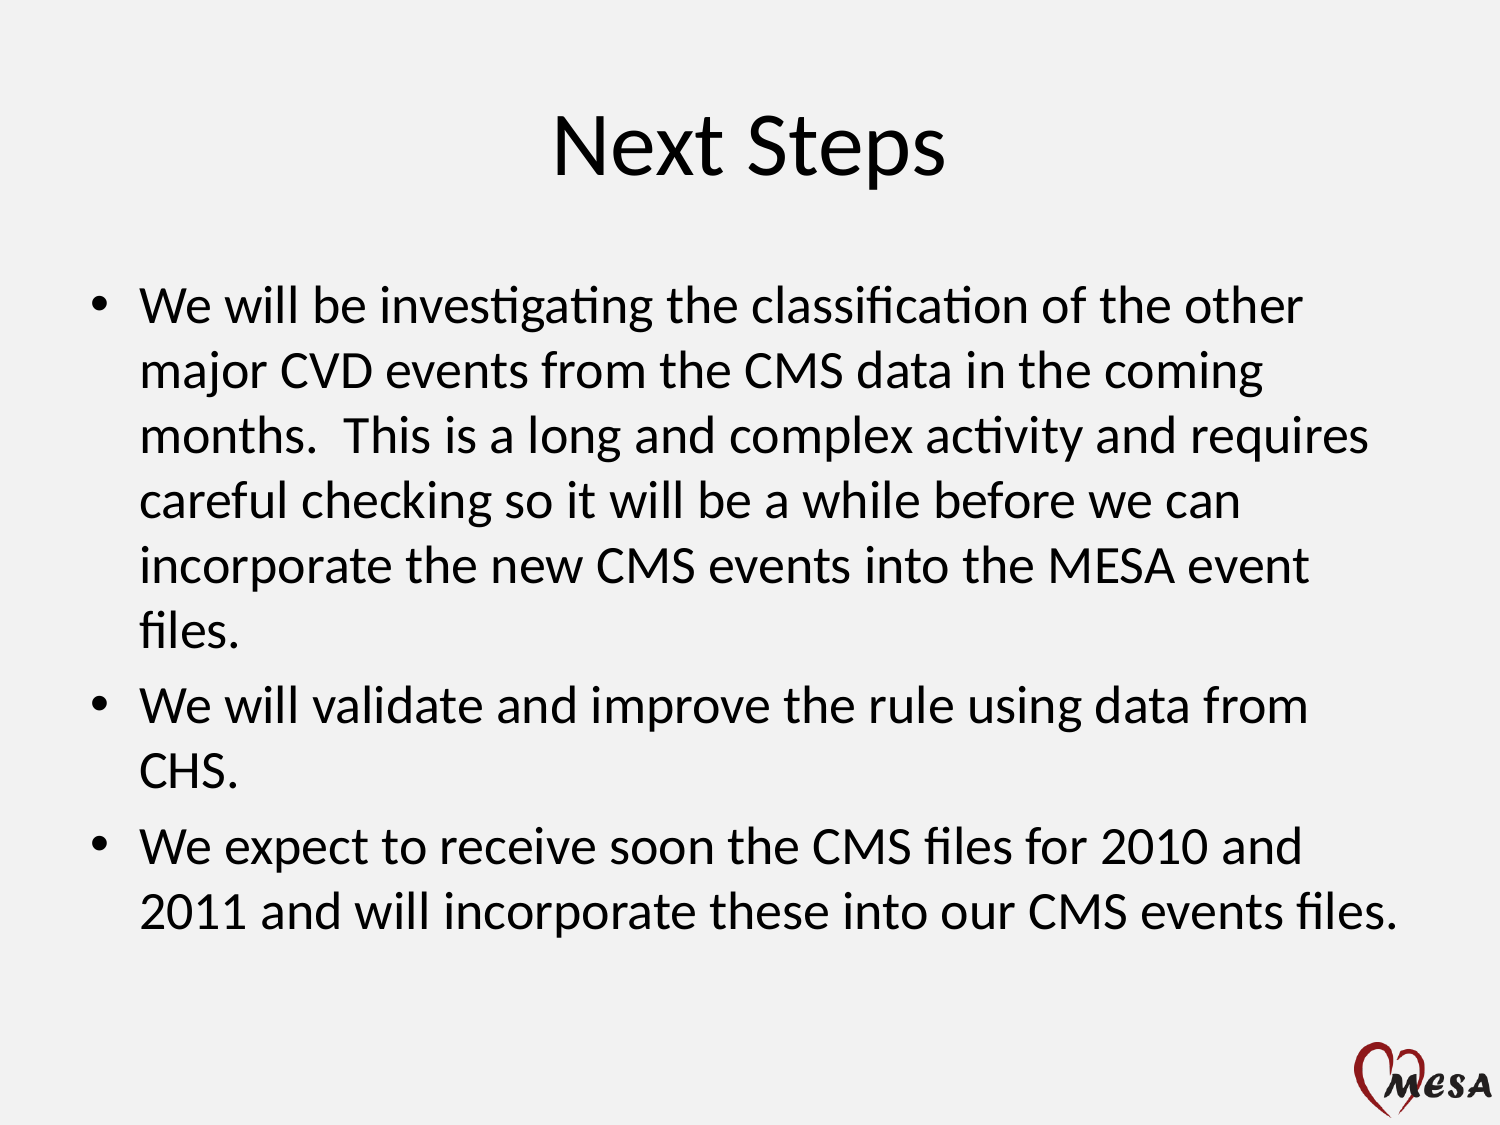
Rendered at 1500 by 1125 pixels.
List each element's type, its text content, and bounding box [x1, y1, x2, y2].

title Next Steps [75, 45, 1425, 233]
list We will be investigating the classification of the other major CVD events from the CMS data in the coming months. This is a long and complex activity and requires careful checking so it will be a while before we can incorporate the new CMS events into the MESA event files. We will validate and improve the rule using data from CHS. We expect to receive soon the CMS files for 2010 and 2011 and will incorporate these into our CMS events files. [75, 262, 1425, 1005]
picture [1354, 1042, 1492, 1118]
